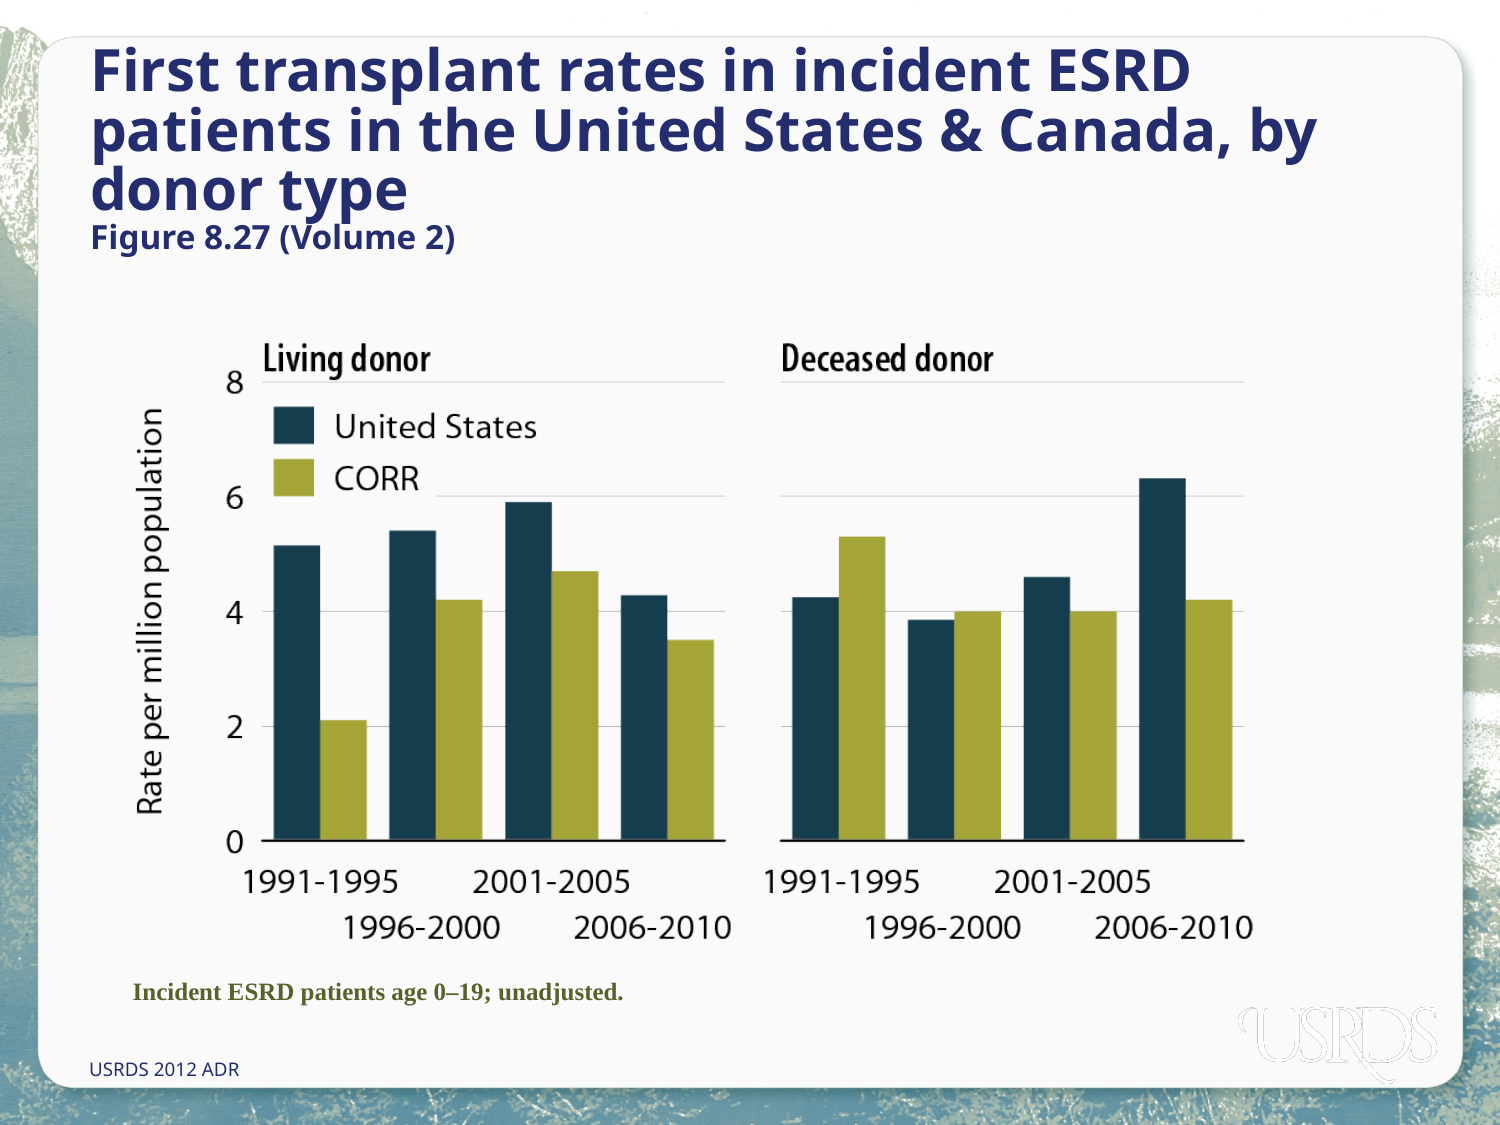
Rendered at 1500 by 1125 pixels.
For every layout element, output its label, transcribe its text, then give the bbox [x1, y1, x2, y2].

text_box Incident ESRD patients age 0–19; unadjusted. [132, 975, 1406, 1047]
title First transplant rates in incident ESRD patients in the United States & Canada, by donor type Figure 8.27 (Volume 2) [75, 76, 1416, 264]
picture [0, 0, 1500, 1125]
